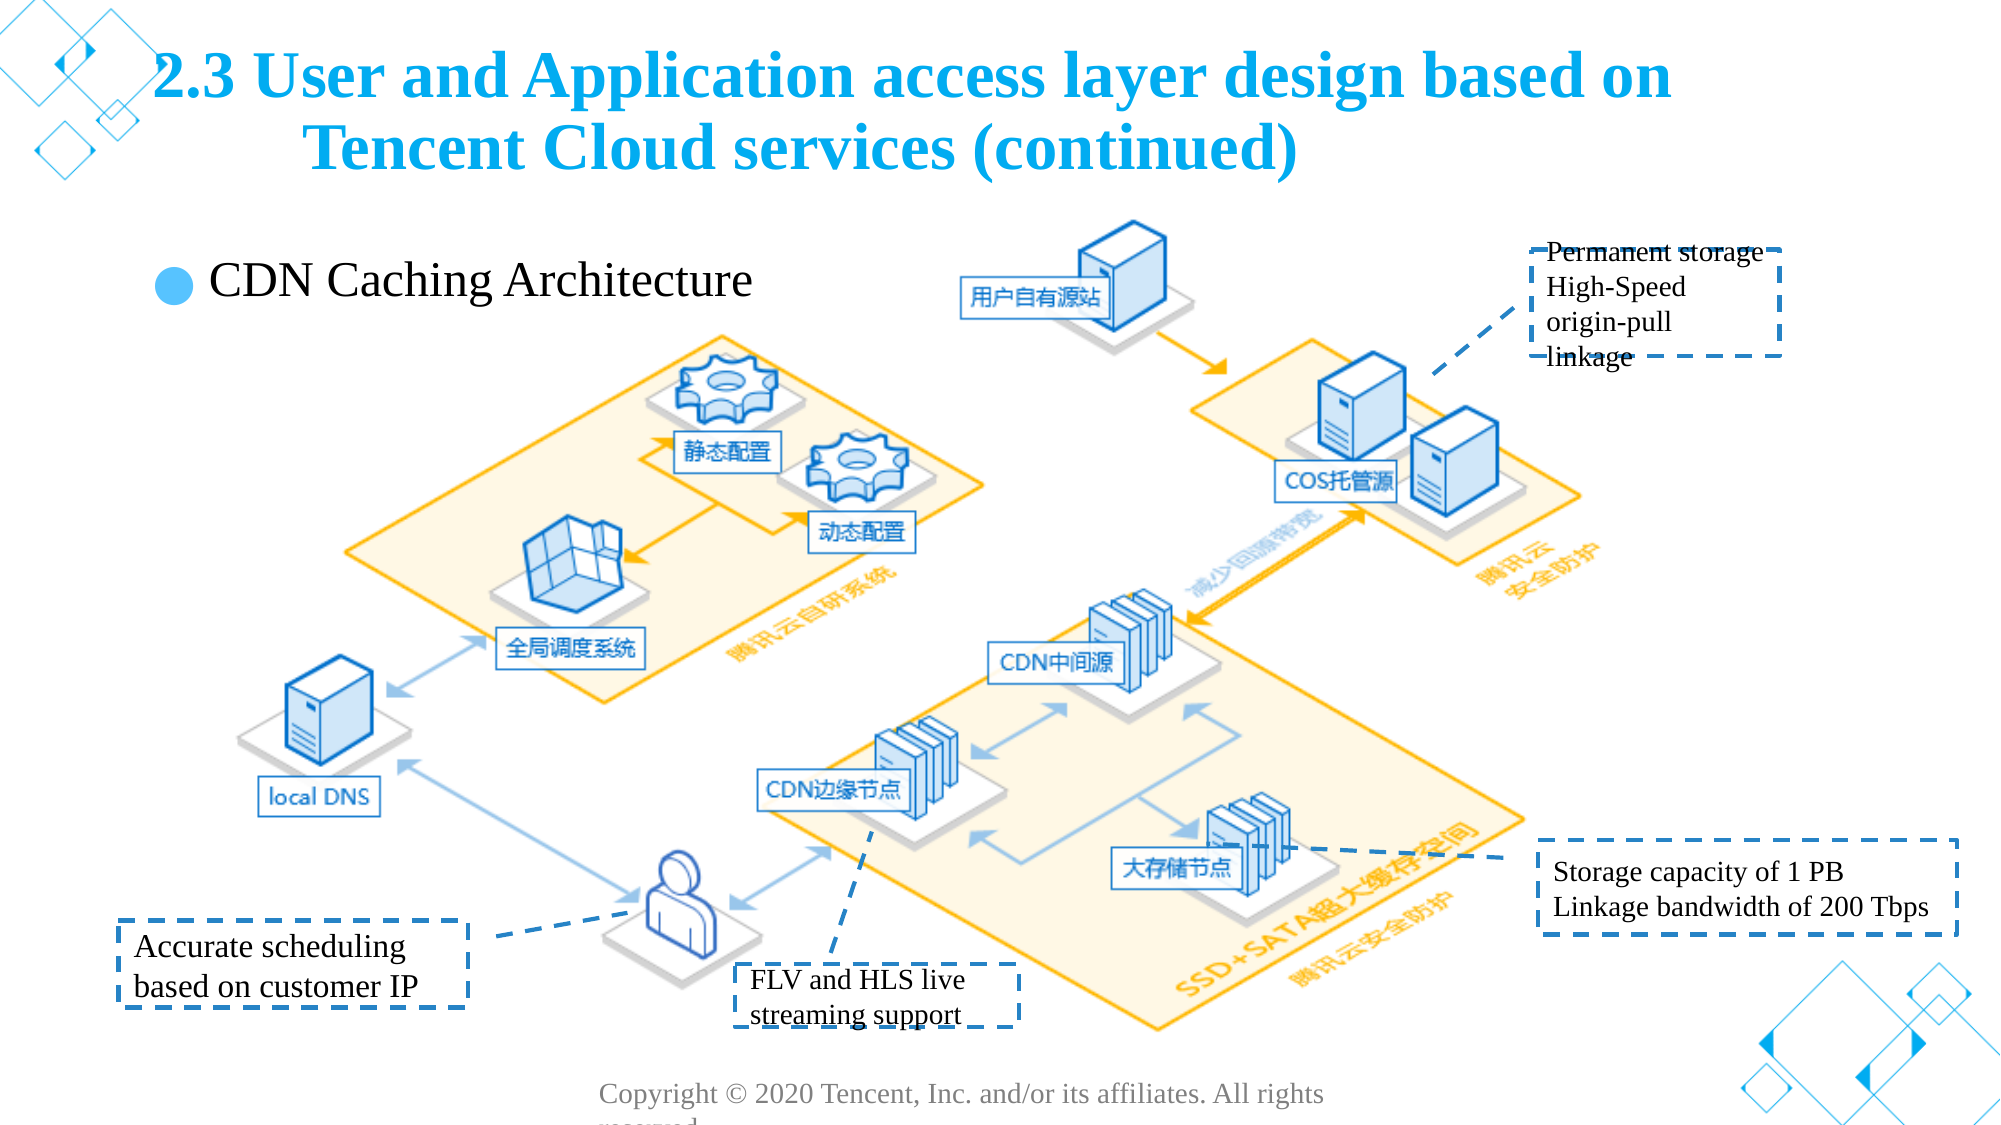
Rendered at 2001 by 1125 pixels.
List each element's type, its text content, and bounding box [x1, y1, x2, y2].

text_box Accurate scheduling based on customer IP [118, 920, 210, 1008]
title 2.3 User and Application access layer design based on Tencent Cloud services (continued) [137, 37, 1749, 187]
picture [0, 0, 2000, 1125]
text_box Permanent storage High-Speed origin-pull linkage [1636, 249, 1780, 356]
text_box CDN Caching Architecture [137, 238, 210, 314]
text_box Storage capacity of 1 PB Linkage bandwidth of 200 Tbps [1636, 840, 1957, 935]
